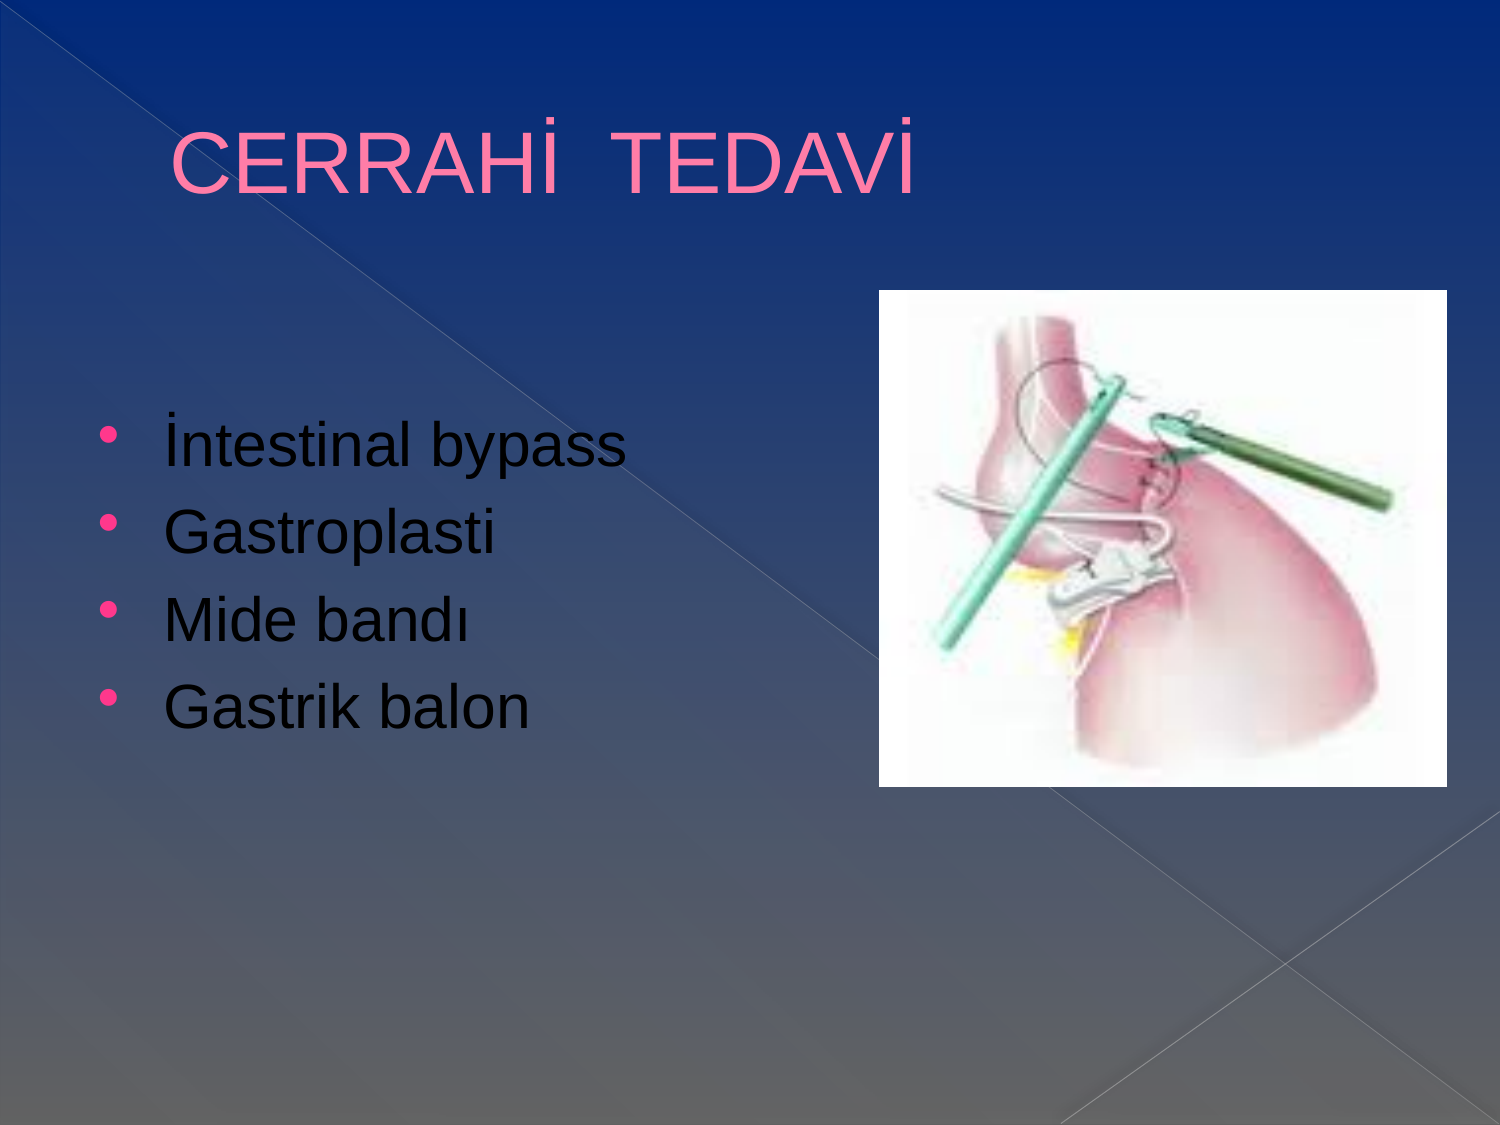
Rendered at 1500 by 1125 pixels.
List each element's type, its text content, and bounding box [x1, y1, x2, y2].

picture [879, 290, 1448, 788]
list İntestinal bypass Gastroplasti Mide bandı Gastrik balon [75, 308, 1425, 1059]
title CERRAHİ TEDAVİ [75, 43, 1425, 274]
